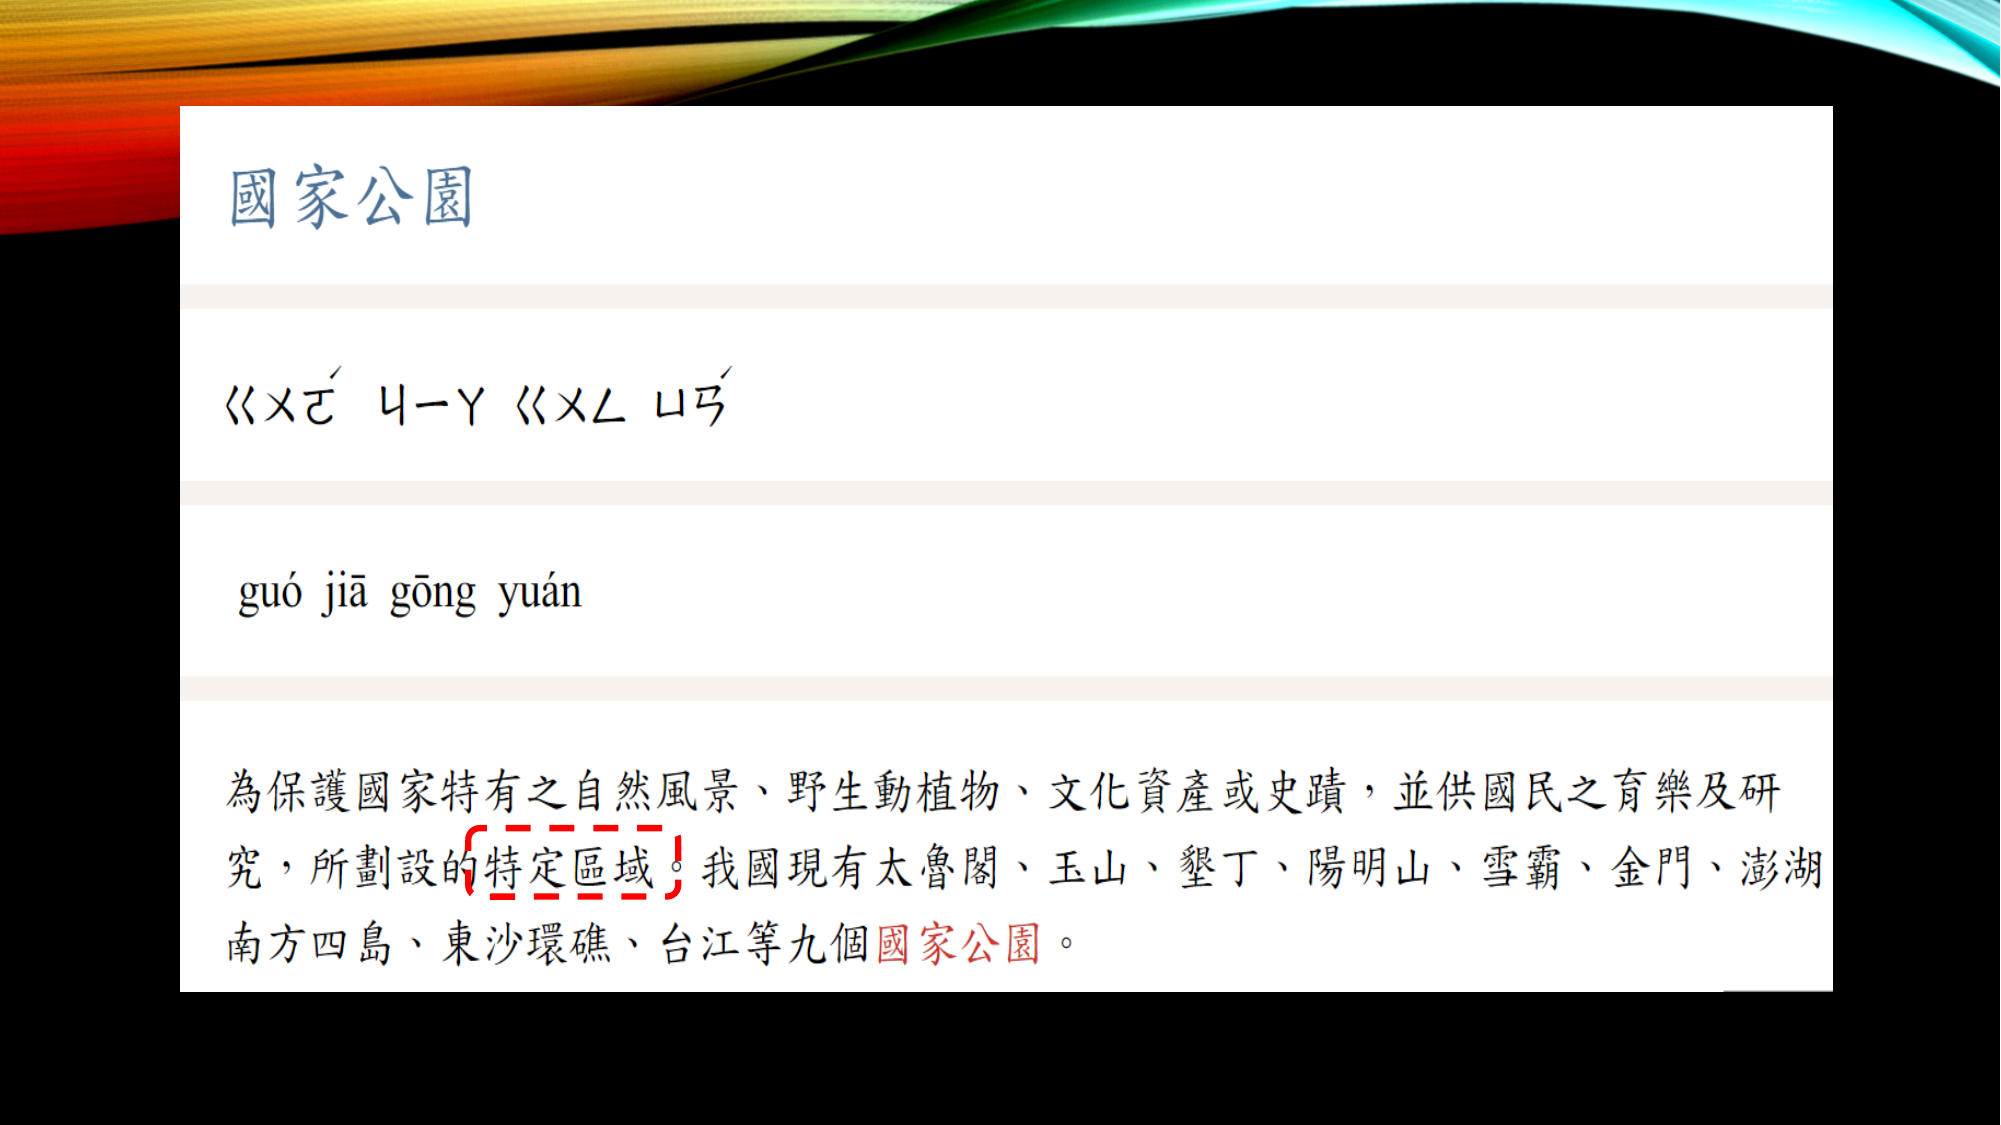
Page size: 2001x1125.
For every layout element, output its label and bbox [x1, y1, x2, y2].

picture [0, 0, 2000, 992]
